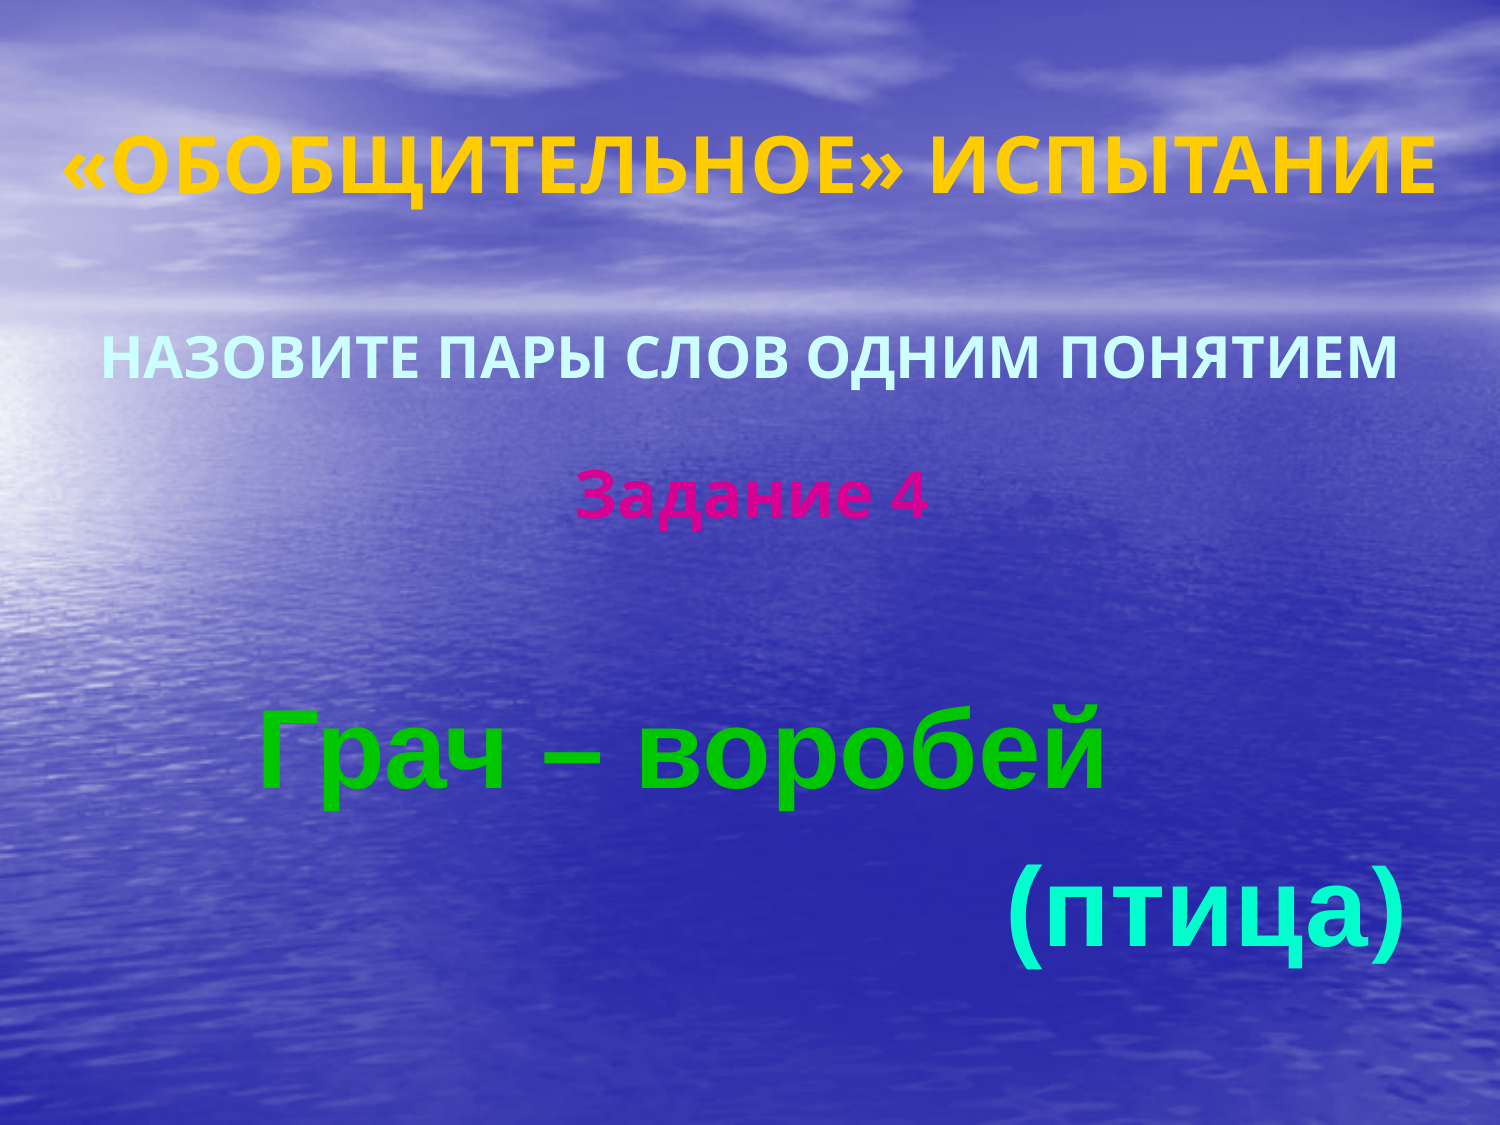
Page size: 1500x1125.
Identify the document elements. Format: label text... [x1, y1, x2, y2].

list НАЗОВИТЕ ПАРЫ СЛОВ ОДНИМ ПОНЯТИЕМ [74, 312, 1426, 410]
text_box Грач – воробей (птица) [242, 668, 1451, 1083]
title «ОБОБЩИТЕЛЬНОЕ» ИСПЫТАНИЕ [0, 47, 1500, 276]
text_box Задание 4 [76, 444, 1427, 541]
